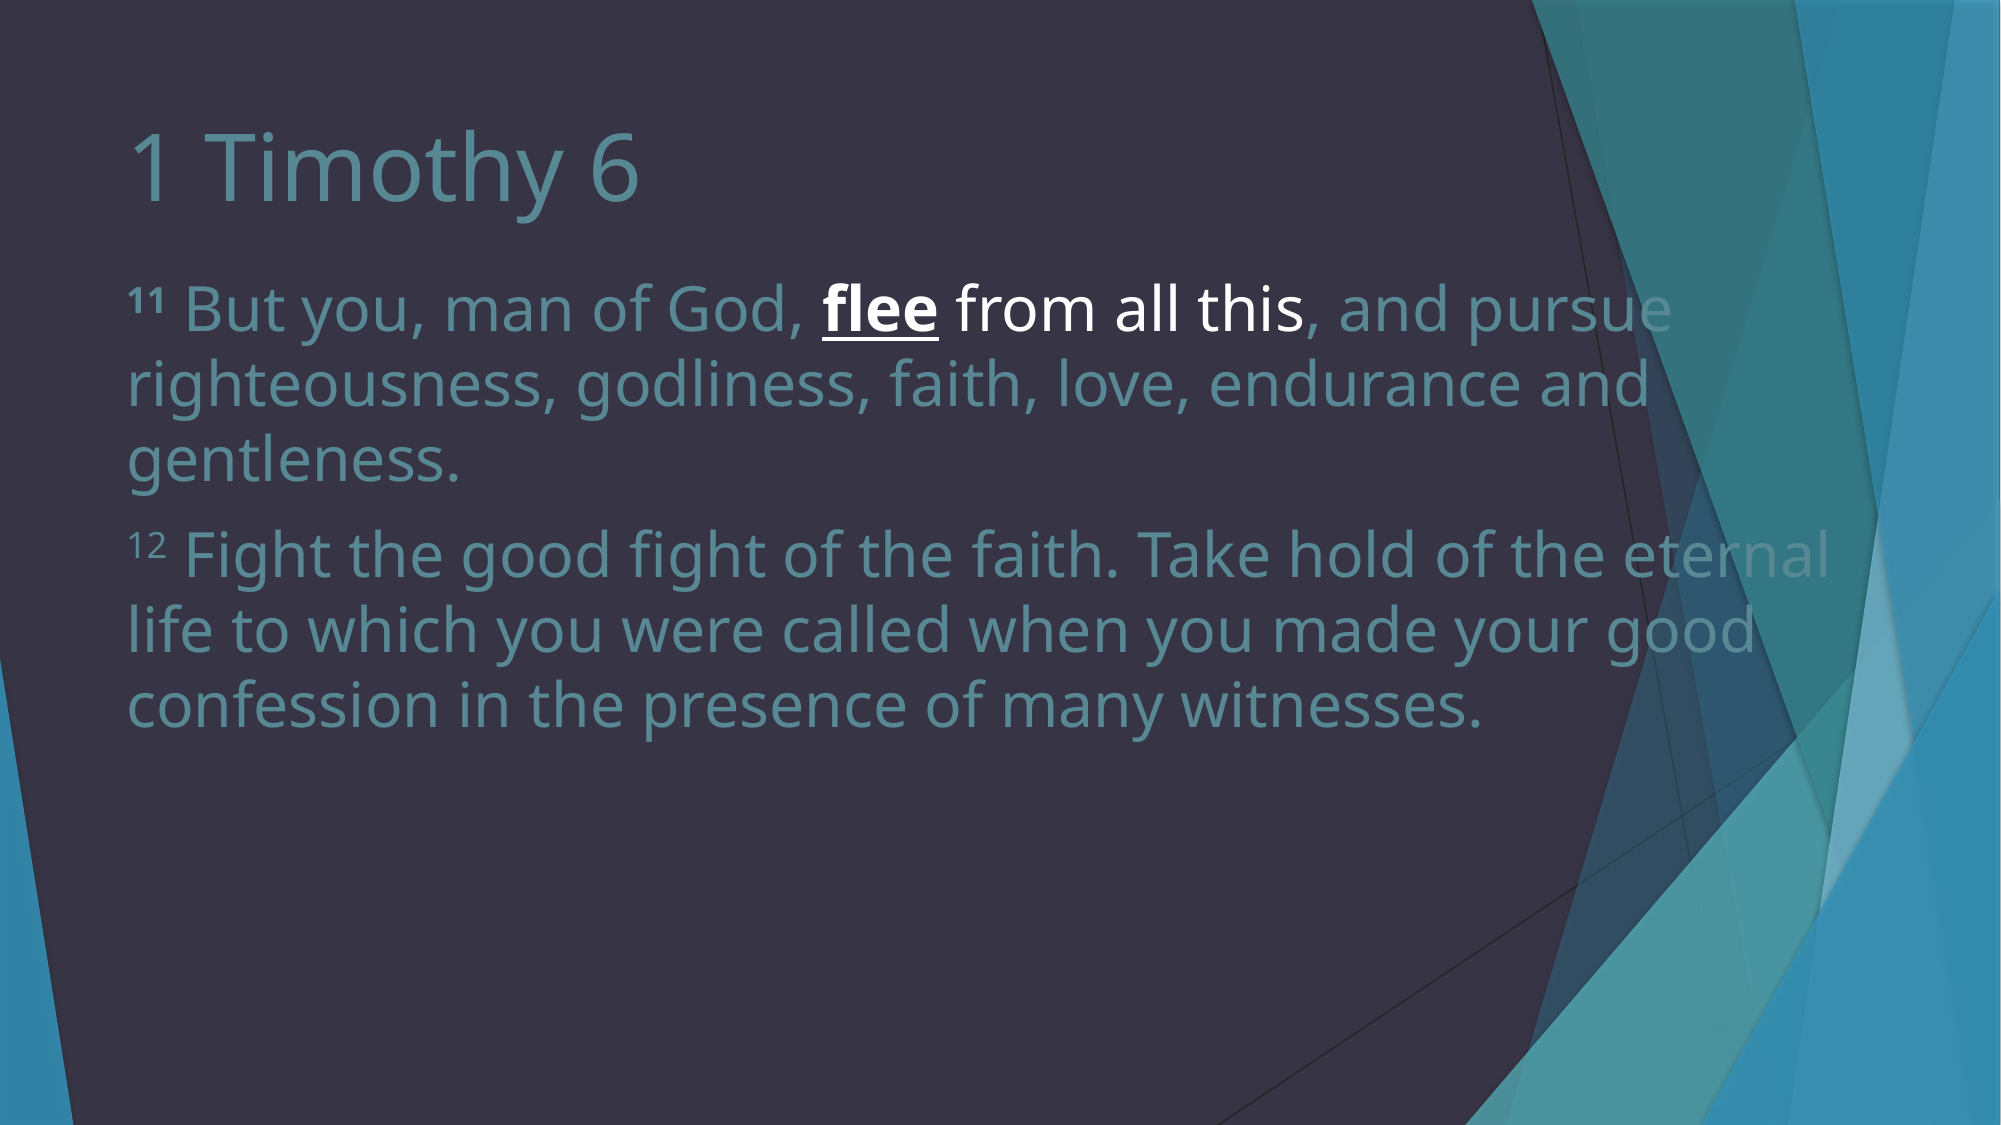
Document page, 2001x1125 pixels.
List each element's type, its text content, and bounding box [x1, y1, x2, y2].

text_box 11 But you, man of God, flee from all this, and pursue righteousness, godliness, faith, love, endurance and gentleness. 12 Fight the good fight of the faith. Take hold of the eternal life to which you were called when you made your good confession in the presence of many witnesses. [111, 261, 1889, 983]
title 1 Timothy 6 [111, 99, 1522, 258]
